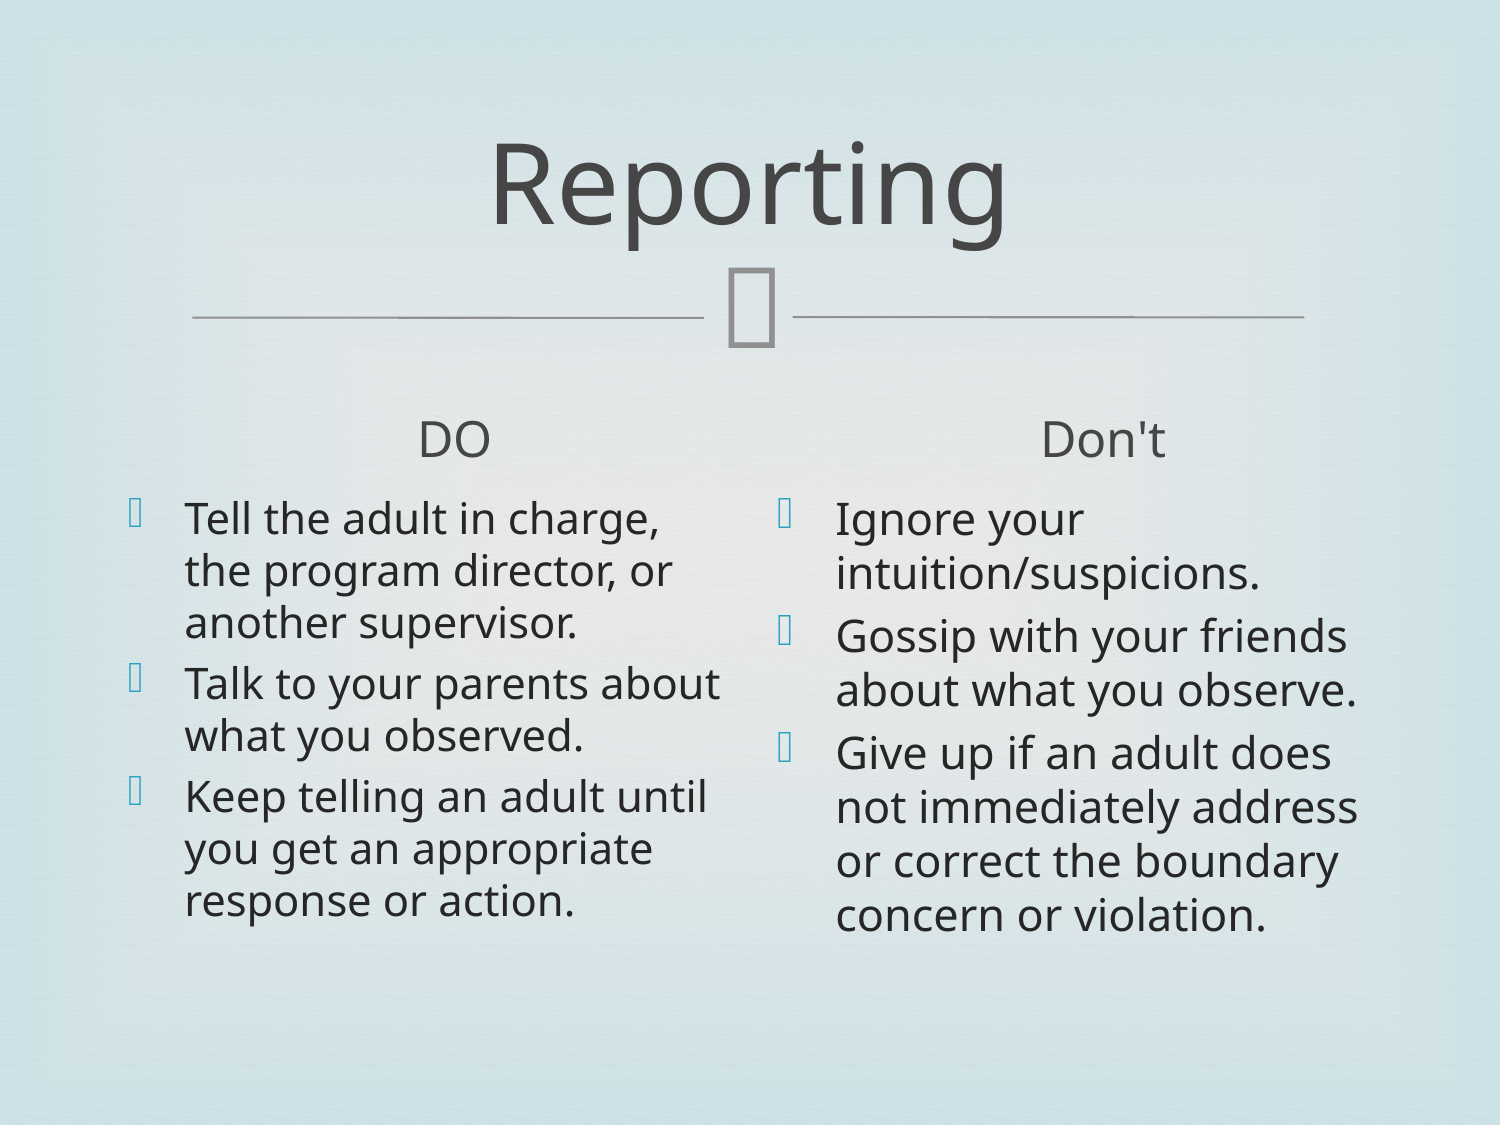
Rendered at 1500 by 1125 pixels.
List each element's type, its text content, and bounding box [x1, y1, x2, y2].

list Don't [820, 367, 1387, 476]
title Reporting [112, 93, 1386, 267]
list Tell the adult in charge, the program director, or another supervisor. Talk to your parents about what you observed. Keep telling an adult until you get an appropriate response or action. [112, 483, 737, 1004]
list Ignore your intuition/suspicions. Gossip with your friends about what you observe. Give up if an adult does not immediately address or correct the boundary concern or violation. [761, 483, 1386, 1004]
list DO [172, 367, 738, 476]
